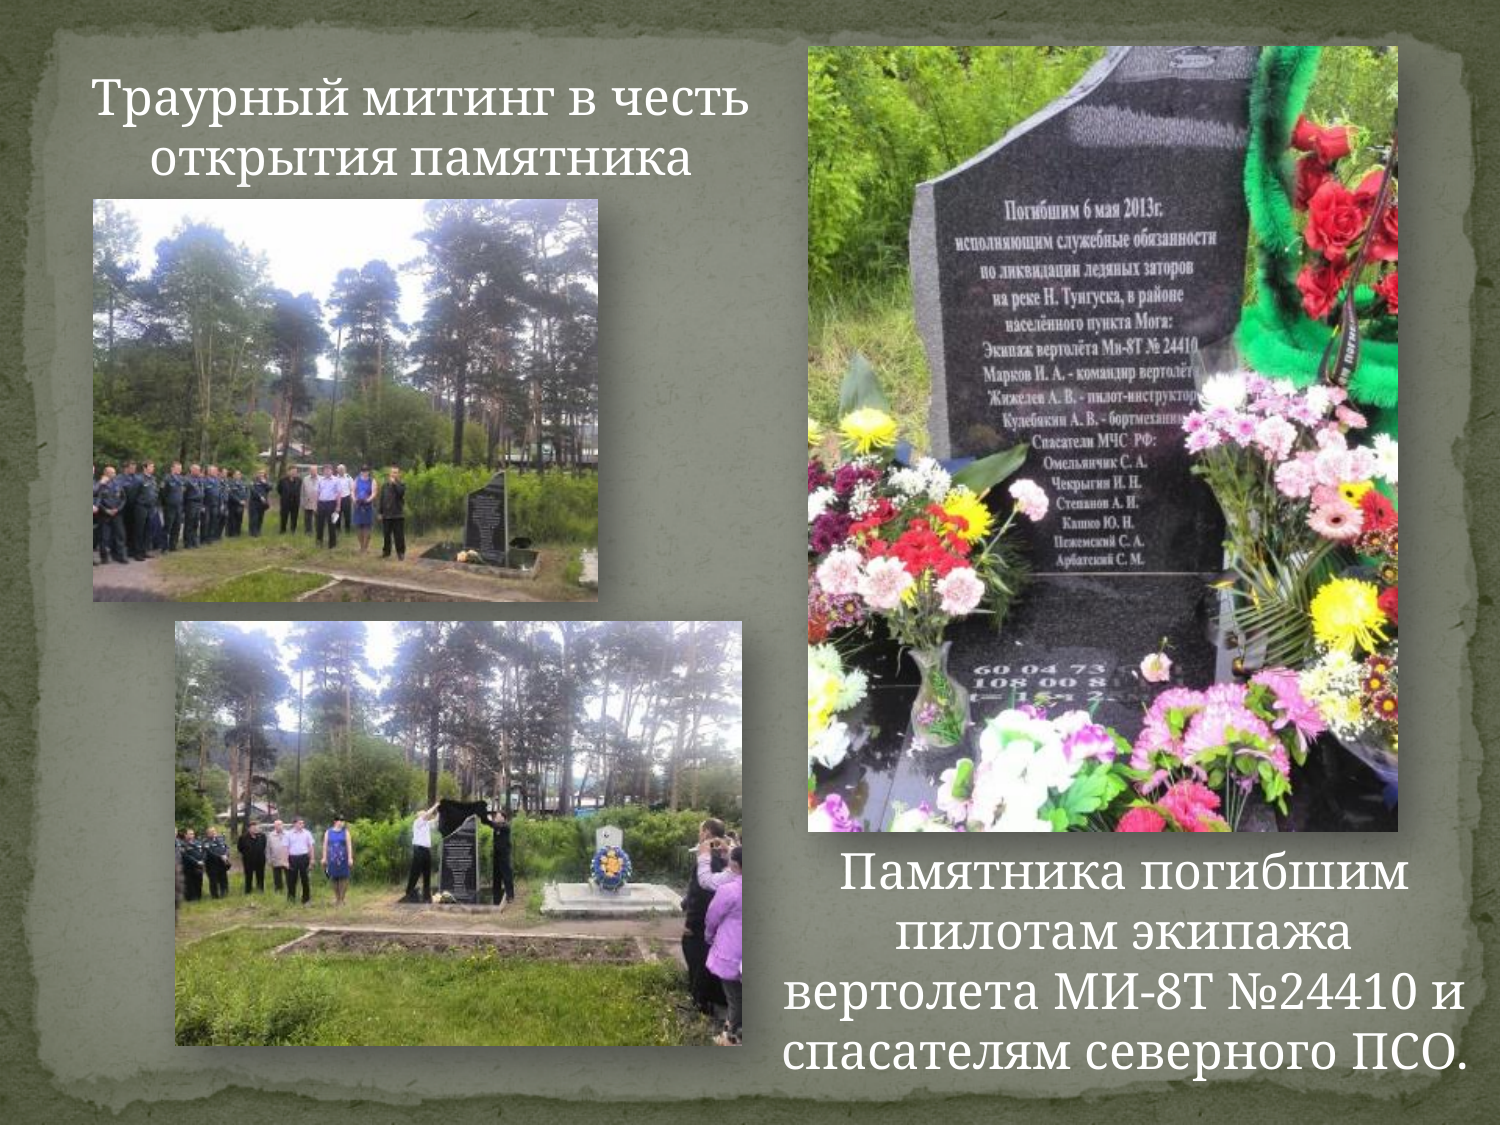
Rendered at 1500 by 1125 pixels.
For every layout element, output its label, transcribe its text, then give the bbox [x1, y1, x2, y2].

picture [93, 199, 598, 602]
picture [808, 46, 1398, 833]
text_box Памятника погибшим пилотам экипажа вертолета МИ-8Т №24410 и спасателям северного ПСО. [758, 831, 1500, 1087]
picture [175, 621, 742, 1046]
text_box Траурный митинг в честь открытия памятника [46, 58, 797, 194]
